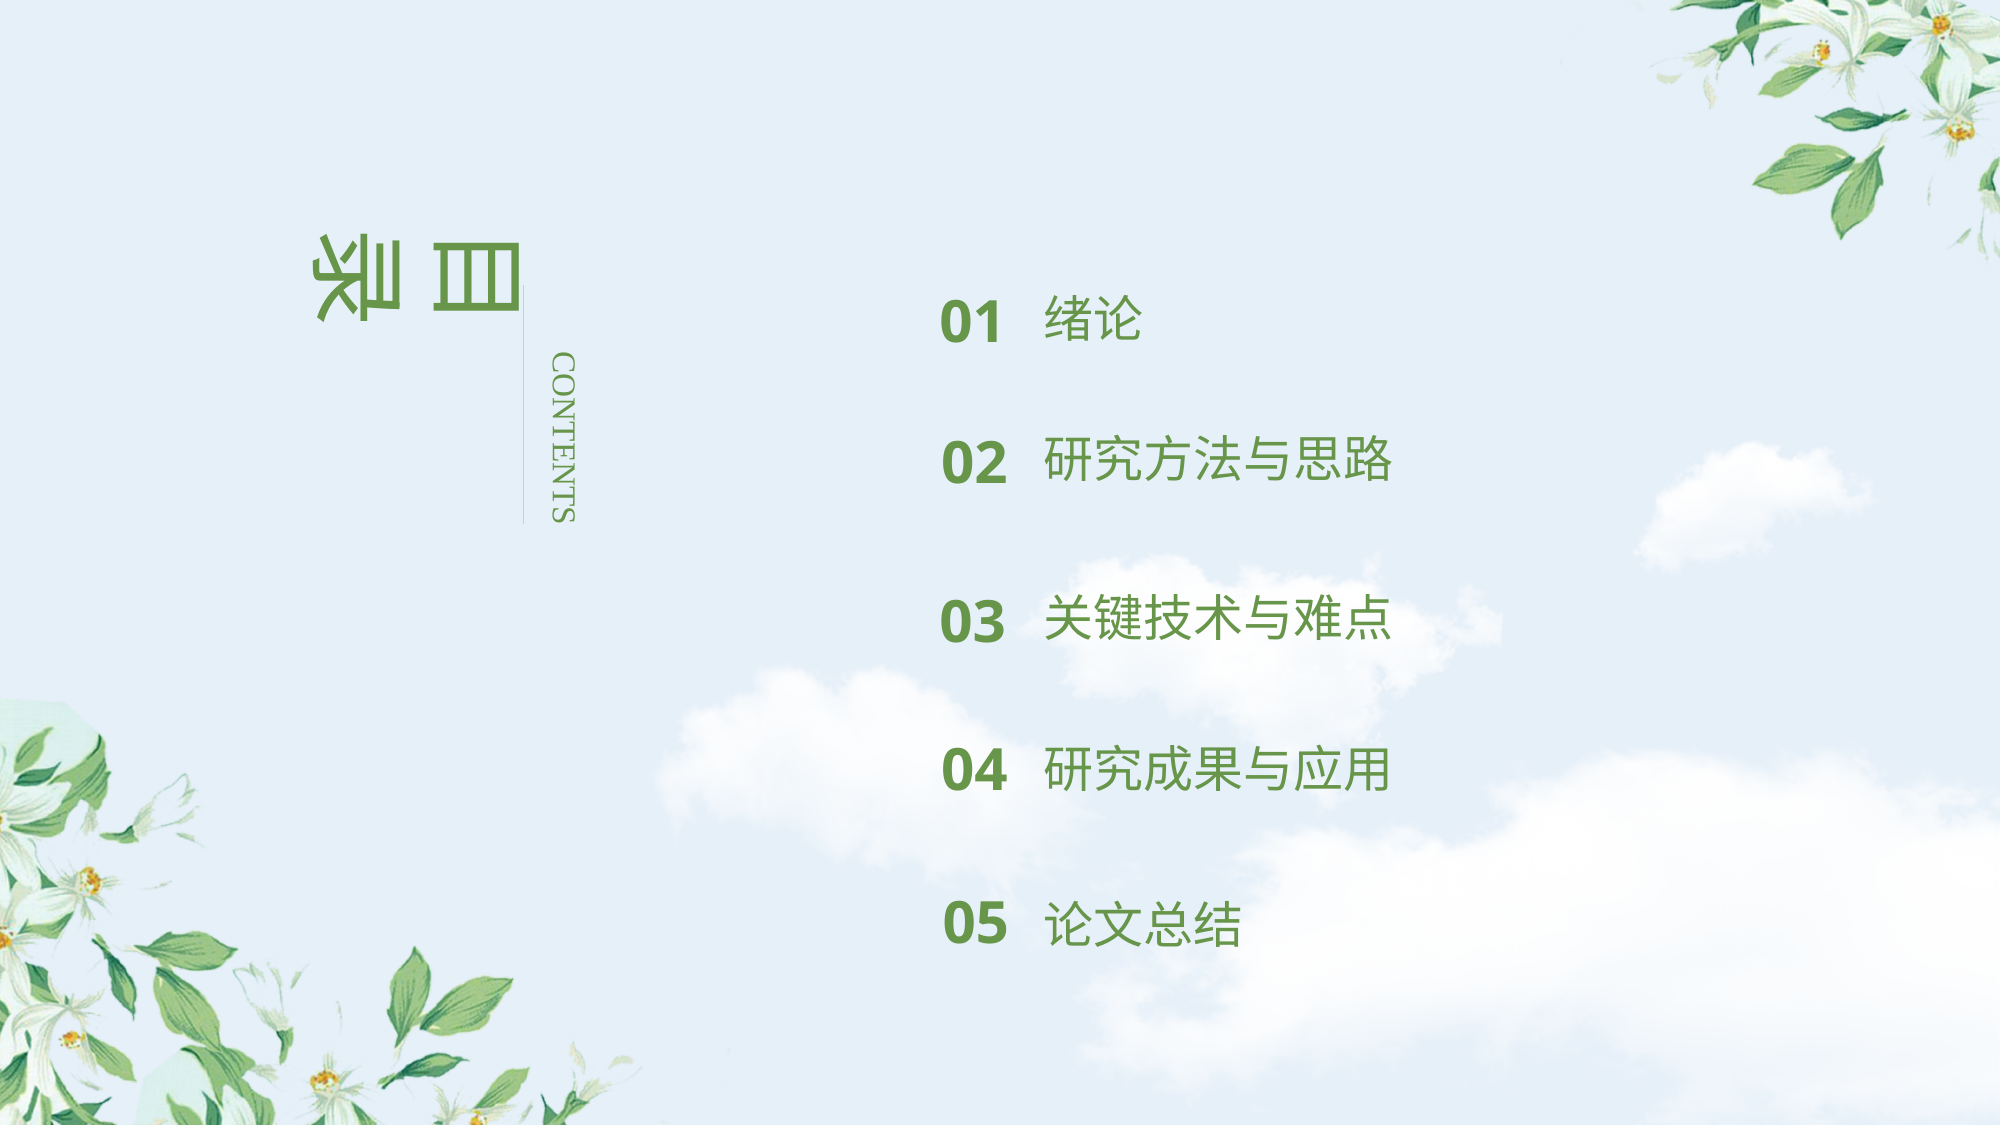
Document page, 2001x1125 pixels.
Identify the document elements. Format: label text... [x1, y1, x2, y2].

picture [0, 379, 2000, 1125]
text_box 01 [919, 276, 1026, 362]
picture [1536, 0, 2000, 339]
text_box 绪论 [1028, 280, 1476, 355]
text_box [399, 212, 594, 560]
